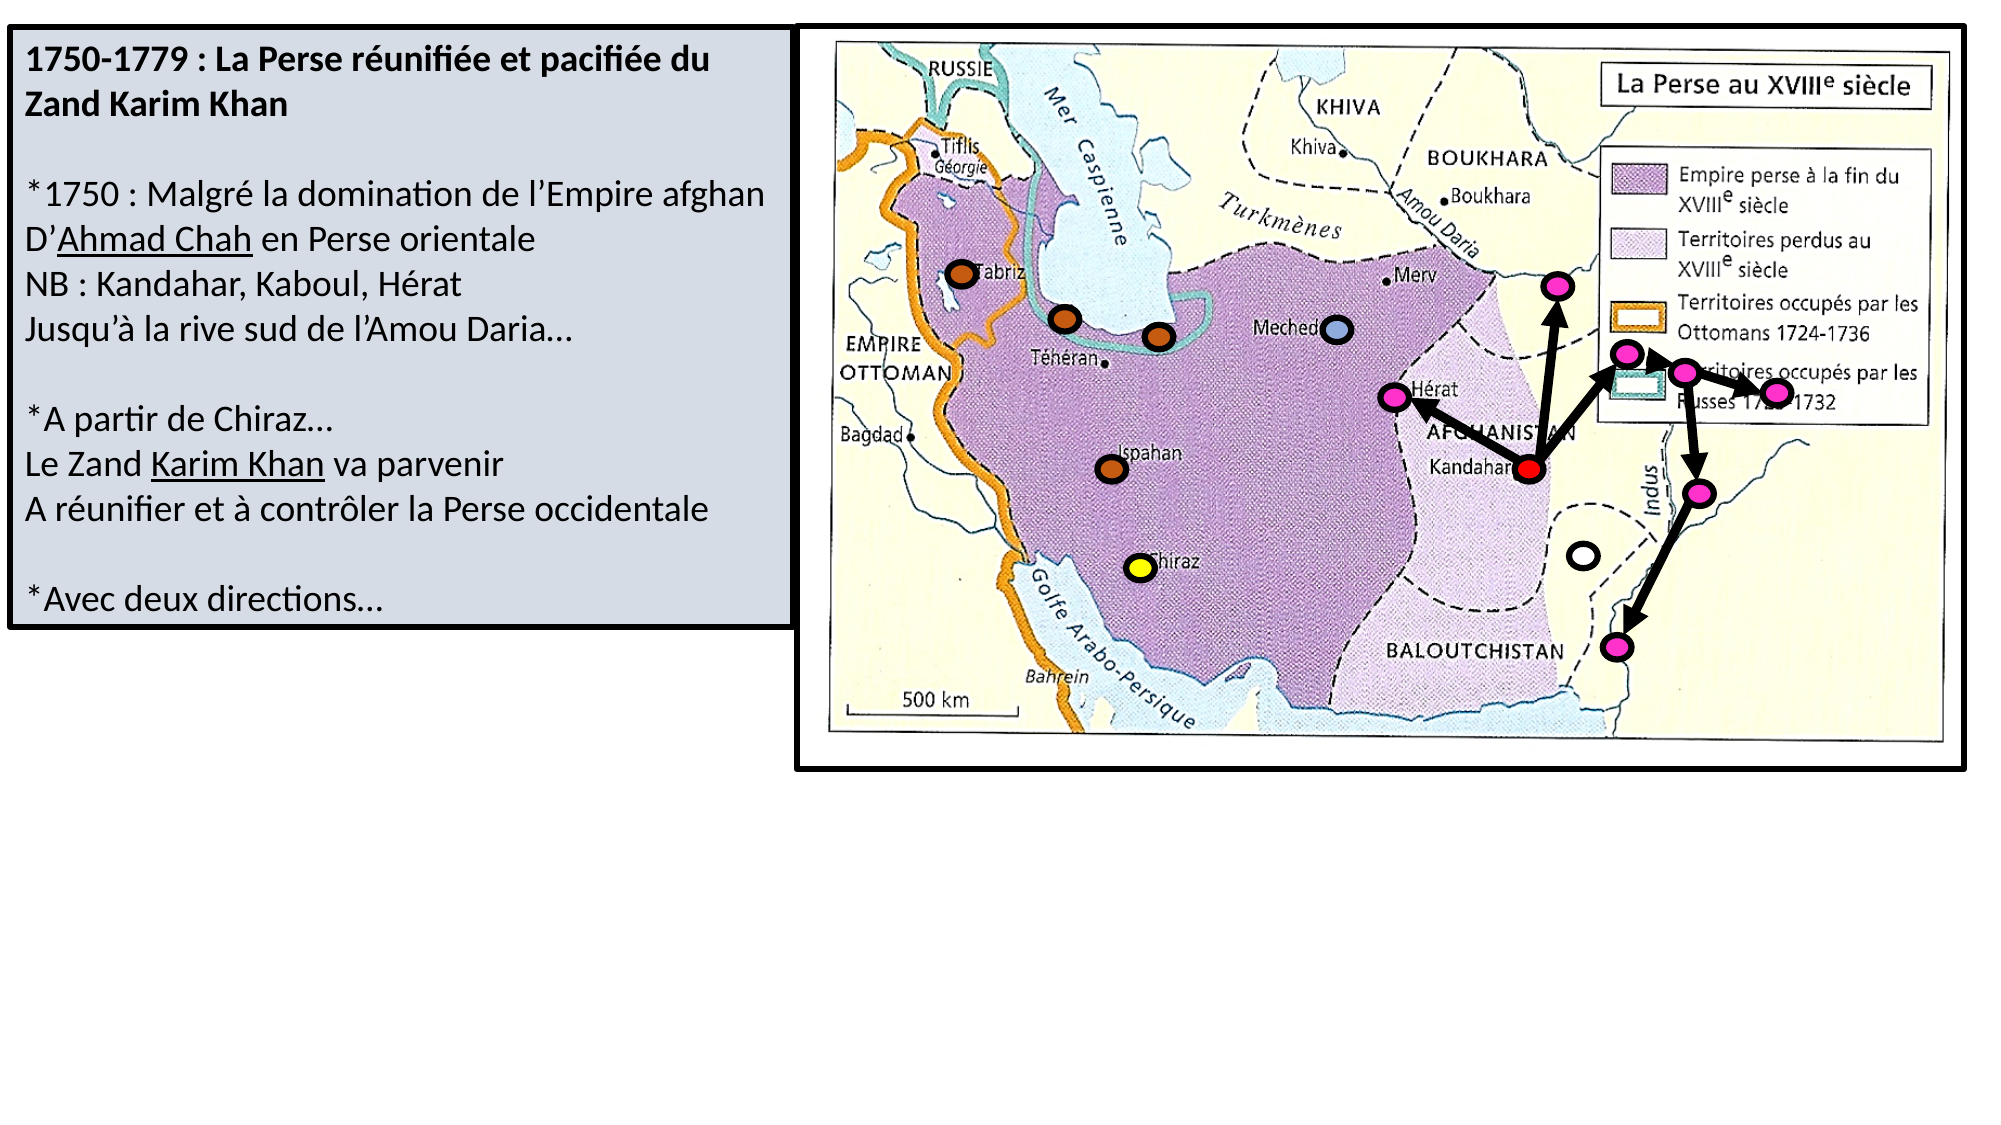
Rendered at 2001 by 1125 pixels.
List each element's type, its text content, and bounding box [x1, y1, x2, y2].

text_box 1750-1779 : La Perse réunifiée et pacifiée du Zand Karim Khan *1750 : Malgré la domination de l’Empire afghan D’Ahmad Chah en Perse orientale NB : Kandahar, Kaboul, Hérat Jusqu’à la rive sud de l’Amou Daria… *A partir de Chiraz… Le Zand Karim Khan va parvenir A réunifier et à contrôler la Perse occidentale *Avec deux directions… [10, 26, 794, 627]
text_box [1539, 298, 1558, 461]
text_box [1646, 360, 1675, 365]
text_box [1687, 385, 1697, 482]
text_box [1409, 397, 1519, 461]
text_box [1623, 502, 1690, 636]
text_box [1558, 362, 1618, 461]
picture [799, 29, 1961, 767]
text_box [1699, 373, 1763, 394]
